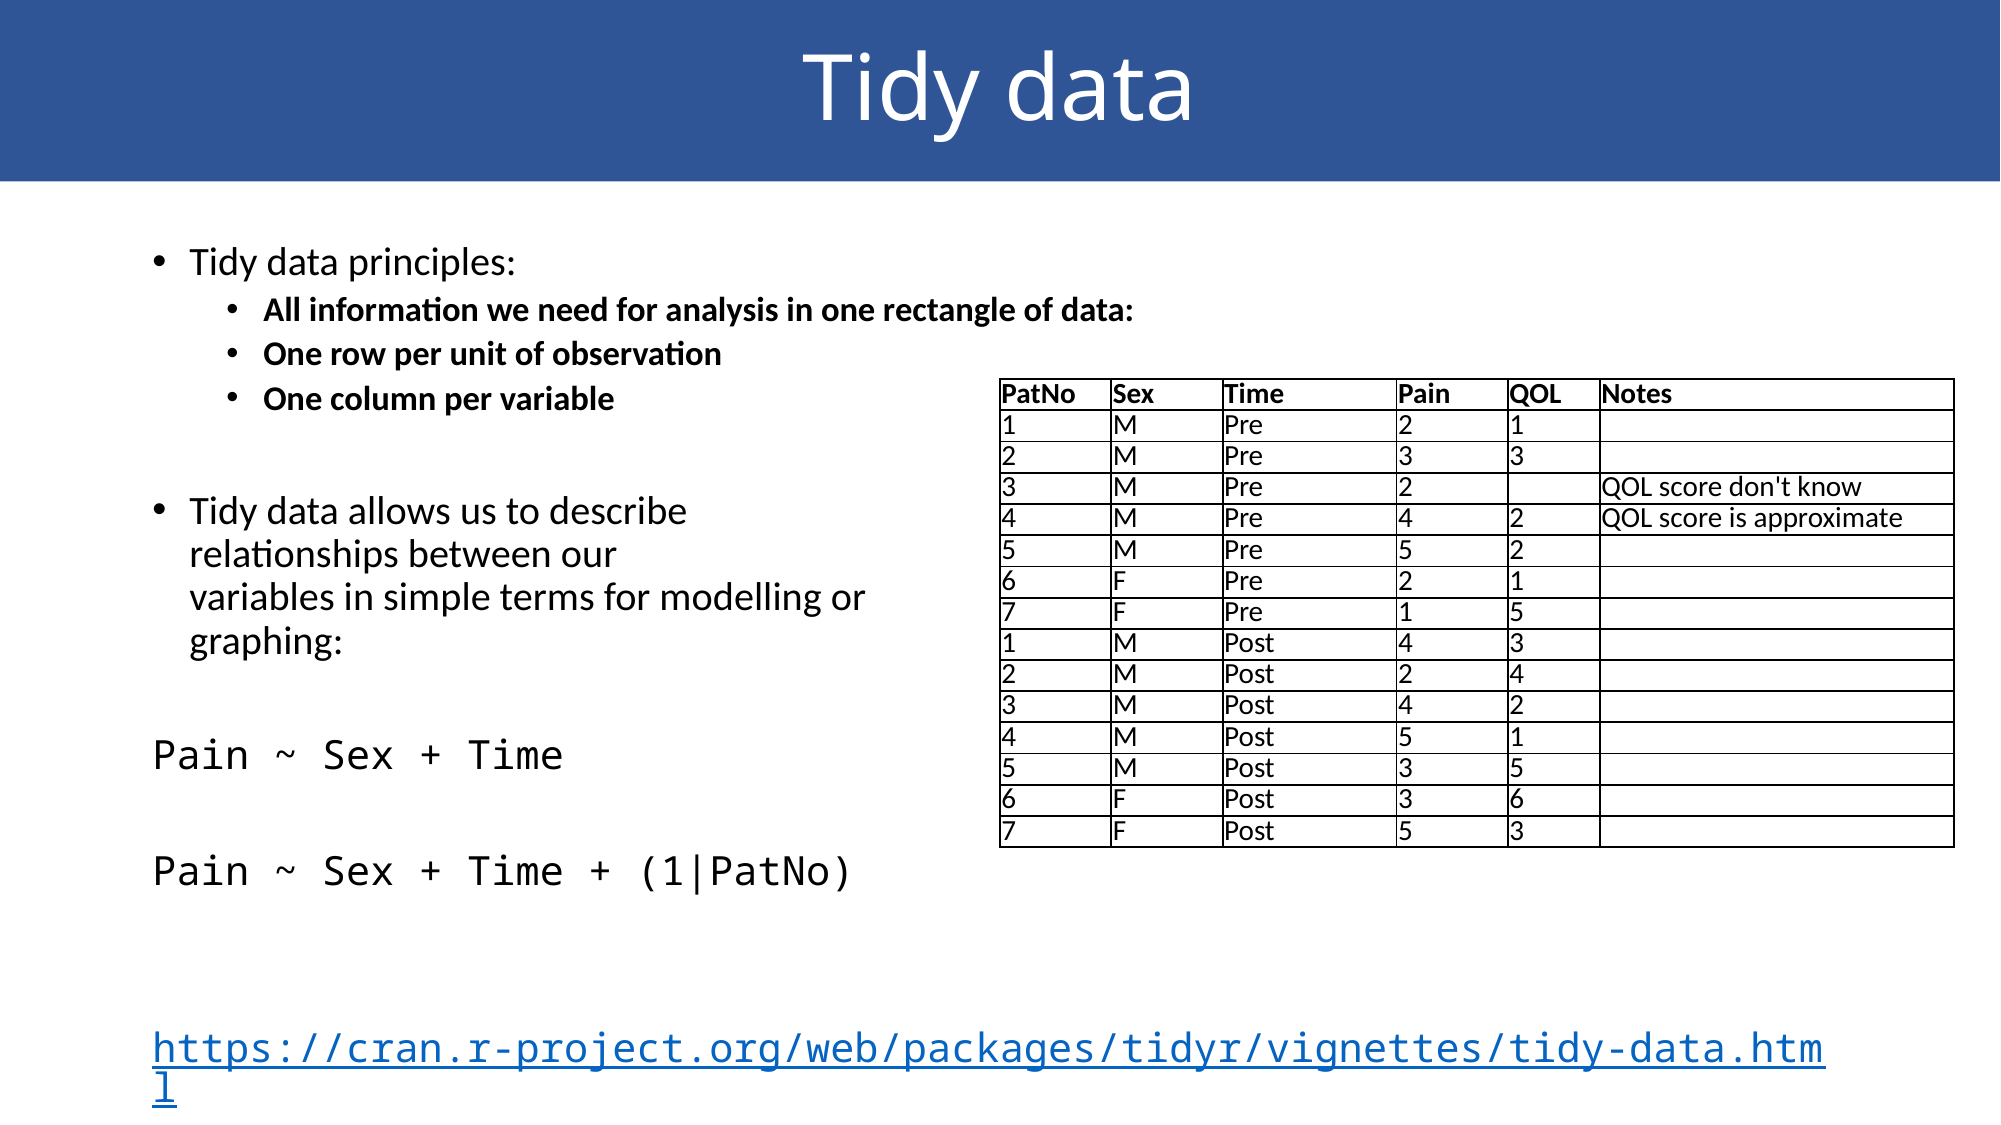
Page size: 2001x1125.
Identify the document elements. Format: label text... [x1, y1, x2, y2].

table_cell M [1112, 505, 1222, 534]
table_cell 7 [1001, 599, 1110, 628]
table_cell 2 [1509, 536, 1599, 566]
table_cell 6 [1001, 567, 1110, 597]
table_cell Post [1224, 630, 1396, 659]
table_cell QOL score don't know [1601, 474, 1953, 503]
table_cell [1601, 692, 1953, 721]
table_cell [1601, 536, 1953, 566]
table_cell 4 [1001, 723, 1110, 753]
table_cell 2 [1397, 661, 1507, 690]
table_header Notes [1601, 380, 1953, 409]
table_cell 3 [1397, 754, 1507, 784]
table_cell 5 [1001, 536, 1110, 566]
table_cell Pre [1224, 411, 1396, 441]
list Tidy data principles: All information we need for analysis in one rectangle of data: One row per unit of observation One column per variable Tidy data allows us to describe relationships between our variables in simple terms for modelling or graphing: Pain ~ Sex + Time Pain ~ Sex + Time + (1|PatNo) https://cran.r-project.org/web/packages/tidyr/vignettes/tidy-data.html [137, 233, 1863, 1083]
table_cell [1601, 411, 1953, 441]
table_cell M [1112, 661, 1222, 690]
table_cell 4 [1397, 505, 1507, 534]
table_cell 2 [1509, 505, 1599, 534]
table_header Pain [1397, 380, 1507, 409]
table_cell [1601, 817, 1953, 846]
table_cell 2 [1397, 567, 1507, 597]
table_cell Post [1224, 786, 1396, 815]
table_cell 2 [1397, 411, 1507, 441]
table_cell 1 [1001, 630, 1110, 659]
table_cell 1 [1509, 567, 1599, 597]
table_cell 1 [1001, 411, 1110, 441]
table_header QOL [1509, 380, 1599, 409]
table_cell Post [1224, 754, 1396, 784]
table_cell M [1112, 411, 1222, 441]
table_cell 3 [1397, 442, 1507, 472]
table_cell [1601, 723, 1953, 753]
table_cell 4 [1509, 661, 1599, 690]
table_cell Post [1224, 661, 1396, 690]
table_cell 2 [1509, 692, 1599, 721]
table_cell M [1112, 474, 1222, 503]
table_cell F [1112, 567, 1222, 597]
table_cell M [1112, 630, 1222, 659]
table_cell 5 [1397, 723, 1507, 753]
table_cell 1 [1509, 723, 1599, 753]
table_cell 2 [1001, 661, 1110, 690]
table_cell M [1112, 536, 1222, 566]
table_cell F [1112, 786, 1222, 815]
table_cell Pre [1224, 536, 1396, 566]
table_cell 1 [1397, 599, 1507, 628]
table_cell 4 [1397, 630, 1507, 659]
table_cell Post [1224, 723, 1396, 753]
table_cell 4 [1397, 692, 1507, 721]
table_cell [1601, 599, 1953, 628]
title Tidy data [0, 0, 2000, 182]
table_cell F [1112, 817, 1222, 846]
table_cell M [1112, 723, 1222, 753]
table_cell Pre [1224, 567, 1396, 597]
table_cell Pre [1224, 442, 1396, 472]
table_cell [1601, 786, 1953, 815]
table_header Sex [1112, 380, 1222, 409]
table_cell 2 [1001, 442, 1110, 472]
table_cell 3 [1509, 817, 1599, 846]
table_cell 3 [1509, 630, 1599, 659]
table_cell F [1112, 599, 1222, 628]
table_cell 2 [1397, 474, 1507, 503]
table_cell 4 [1001, 505, 1110, 534]
table_cell 1 [1509, 411, 1599, 441]
table_cell Pre [1224, 599, 1396, 628]
table_cell 3 [1397, 786, 1507, 815]
table_cell M [1112, 442, 1222, 472]
table_cell 5 [1509, 599, 1599, 628]
table_cell 5 [1397, 817, 1507, 846]
table_cell QOL score is approximate [1601, 505, 1953, 534]
table_cell M [1112, 692, 1222, 721]
table_cell Post [1224, 692, 1396, 721]
table_cell Post [1224, 817, 1396, 846]
table_cell [1601, 567, 1953, 597]
table_cell Pre [1224, 474, 1396, 503]
table_cell 7 [1001, 817, 1110, 846]
table_cell M [1112, 754, 1222, 784]
table_header PatNo [1001, 380, 1110, 409]
table_cell [1601, 630, 1953, 659]
table_cell 3 [1001, 692, 1110, 721]
table_cell 5 [1001, 754, 1110, 784]
table_cell [1601, 754, 1953, 784]
table_cell [1601, 442, 1953, 472]
table_cell 6 [1001, 786, 1110, 815]
table_header Time [1224, 380, 1396, 409]
table_cell 3 [1001, 474, 1110, 503]
table_cell [1601, 661, 1953, 690]
table_cell Pre [1224, 505, 1396, 534]
table_cell 5 [1509, 754, 1599, 784]
table_cell [1509, 474, 1599, 503]
table_cell 6 [1509, 786, 1599, 815]
table_cell 5 [1397, 536, 1507, 566]
table_cell 3 [1509, 442, 1599, 472]
